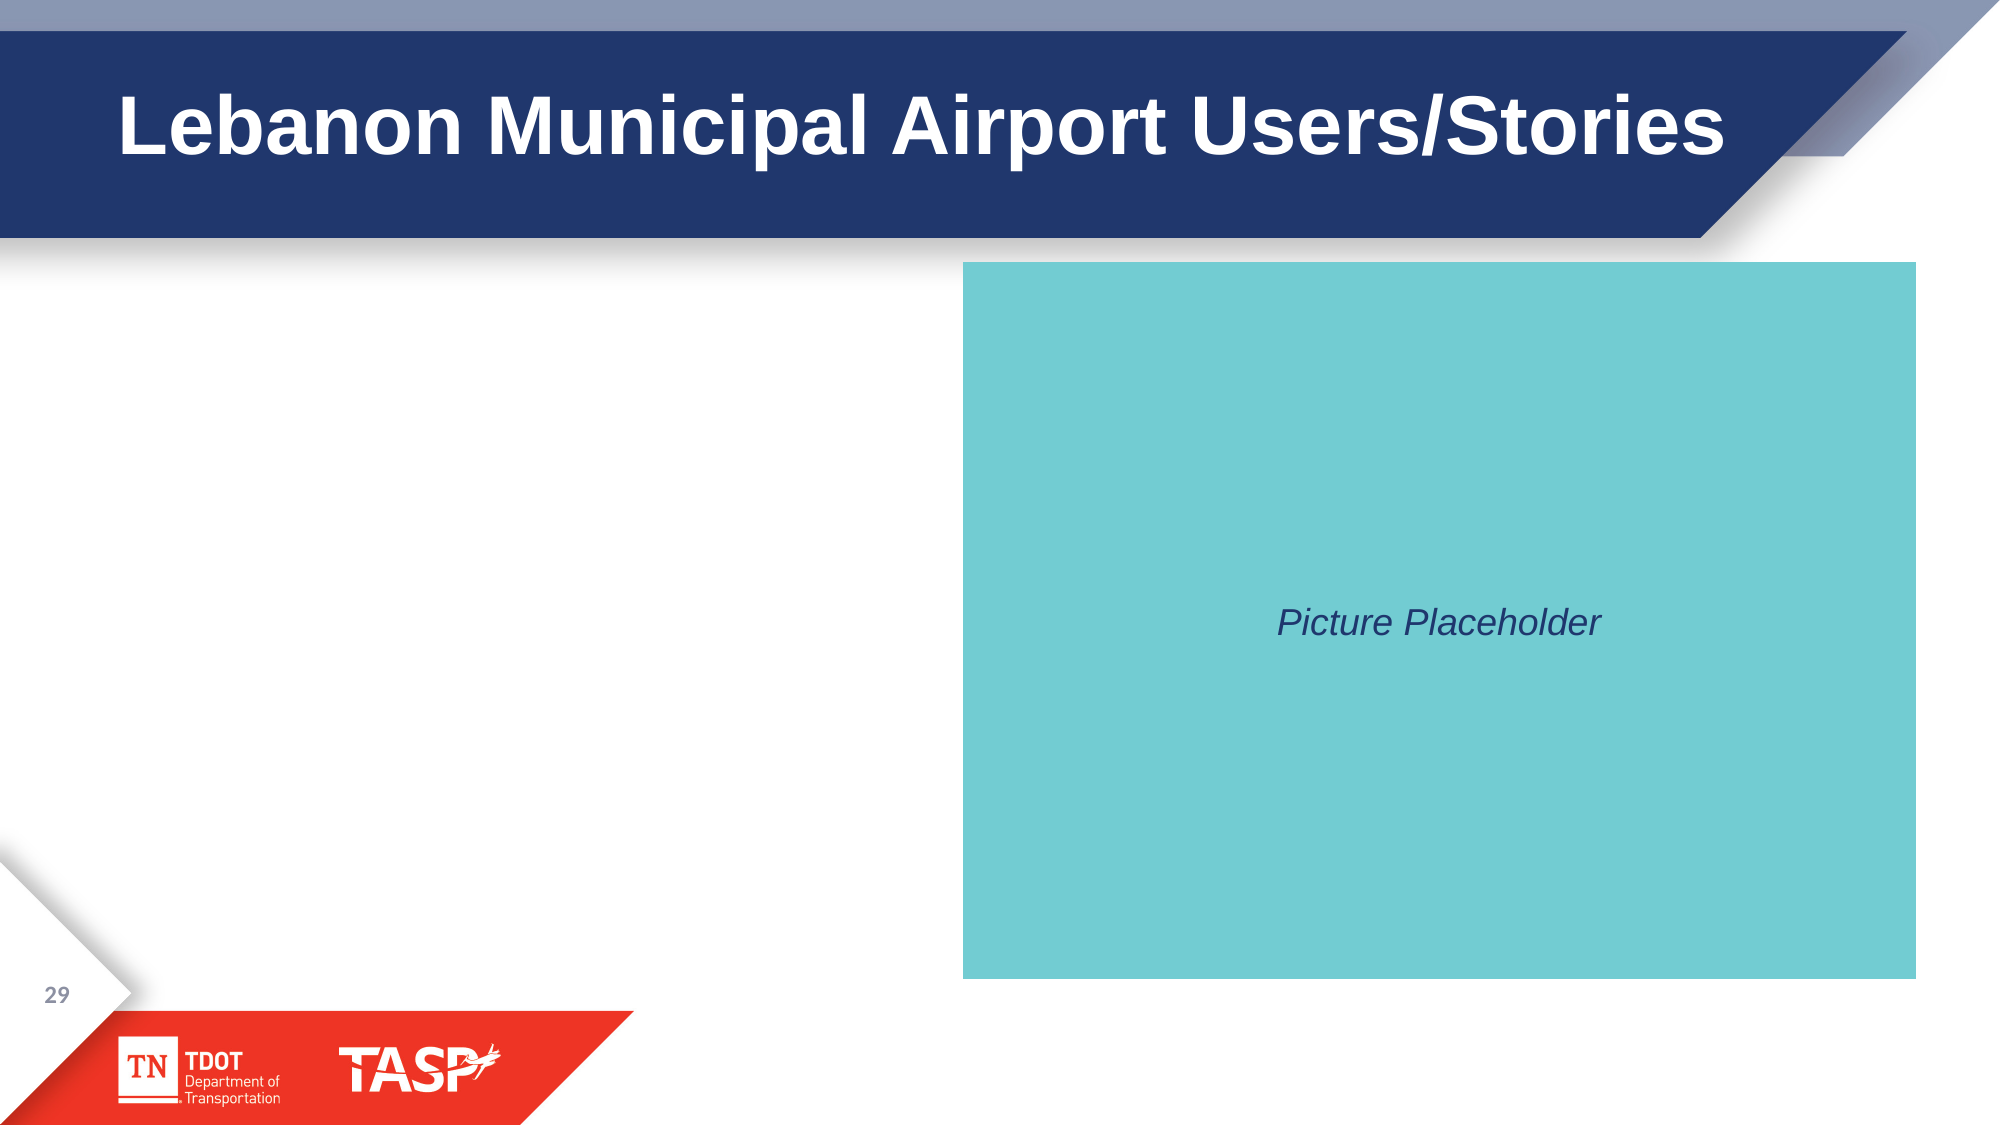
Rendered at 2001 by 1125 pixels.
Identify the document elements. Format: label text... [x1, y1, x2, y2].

title Lebanon Municipal Airport Users/Stories [102, 32, 2000, 223]
text_box Picture Placeholder [1200, 590, 1678, 650]
picture [0, 0, 2001, 1125]
text_box [963, 262, 1916, 979]
slide_number 29 [0, 963, 85, 1024]
